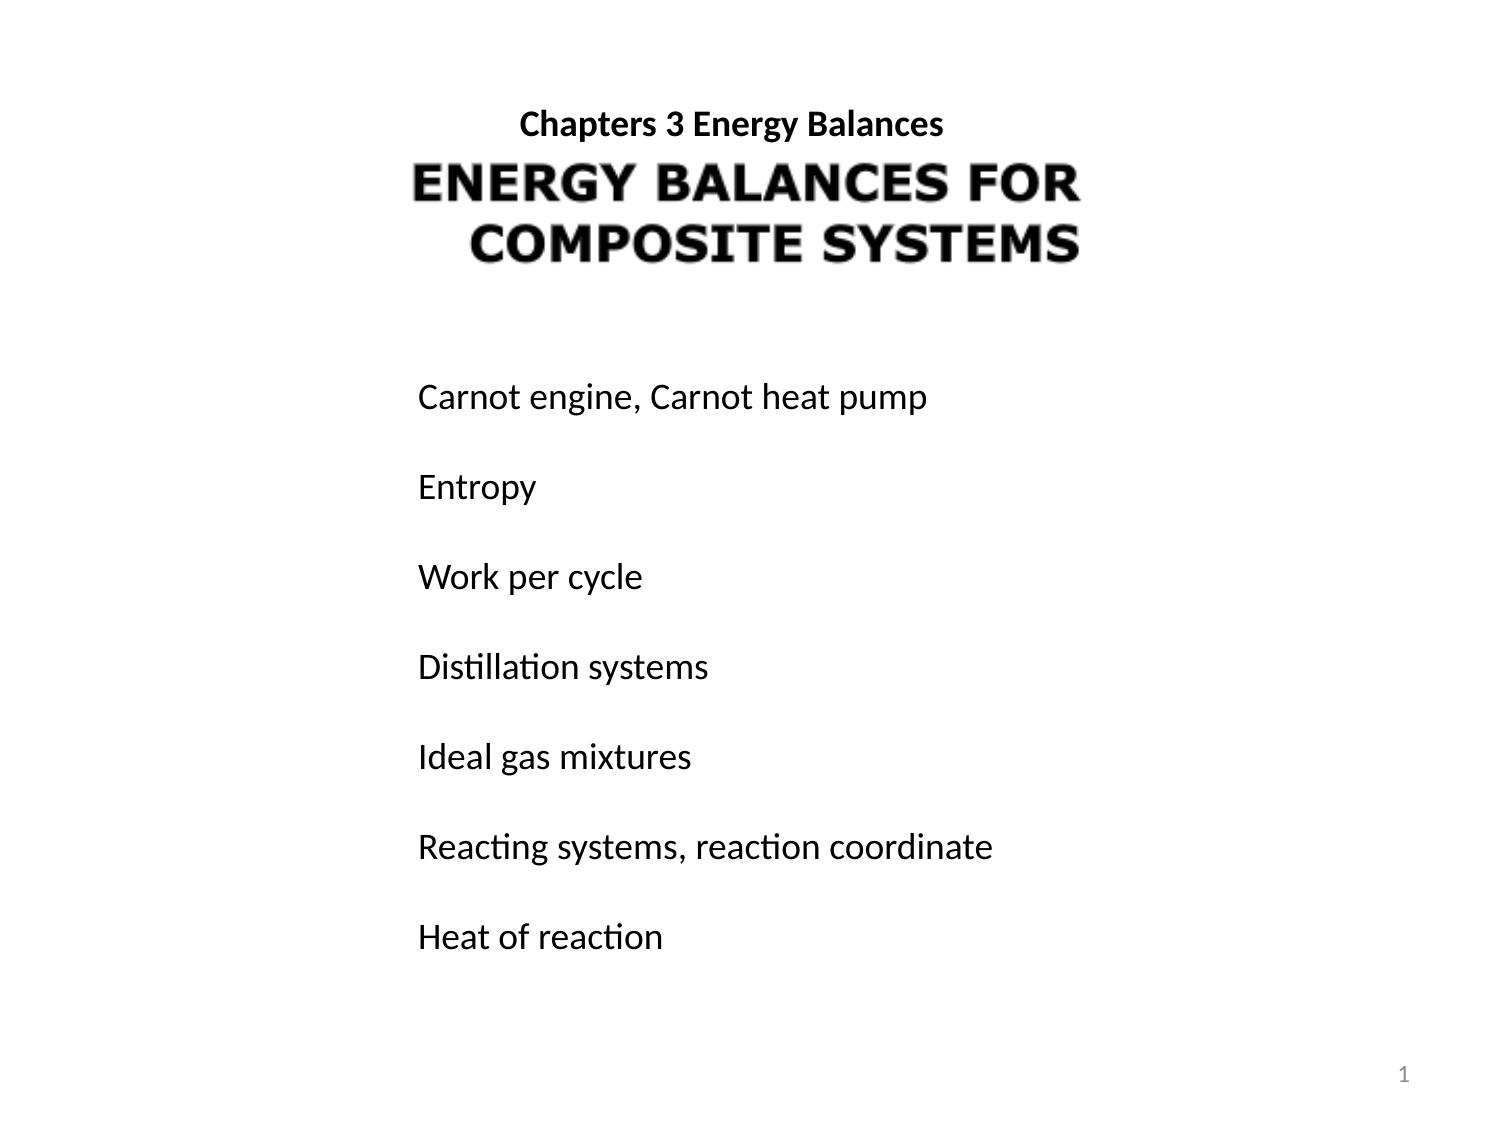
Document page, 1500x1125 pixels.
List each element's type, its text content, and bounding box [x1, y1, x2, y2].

slide_number 1 [1074, 1042, 1425, 1103]
picture [399, 151, 1101, 277]
text_box Chapters 3 Energy Balances [504, 91, 960, 150]
text_box Carnot engine, Carnot heat pump Entropy Work per cycle Distillation systems Ideal gas mixtures Reacting systems, reaction coordinate Heat of reaction [403, 364, 1009, 965]
